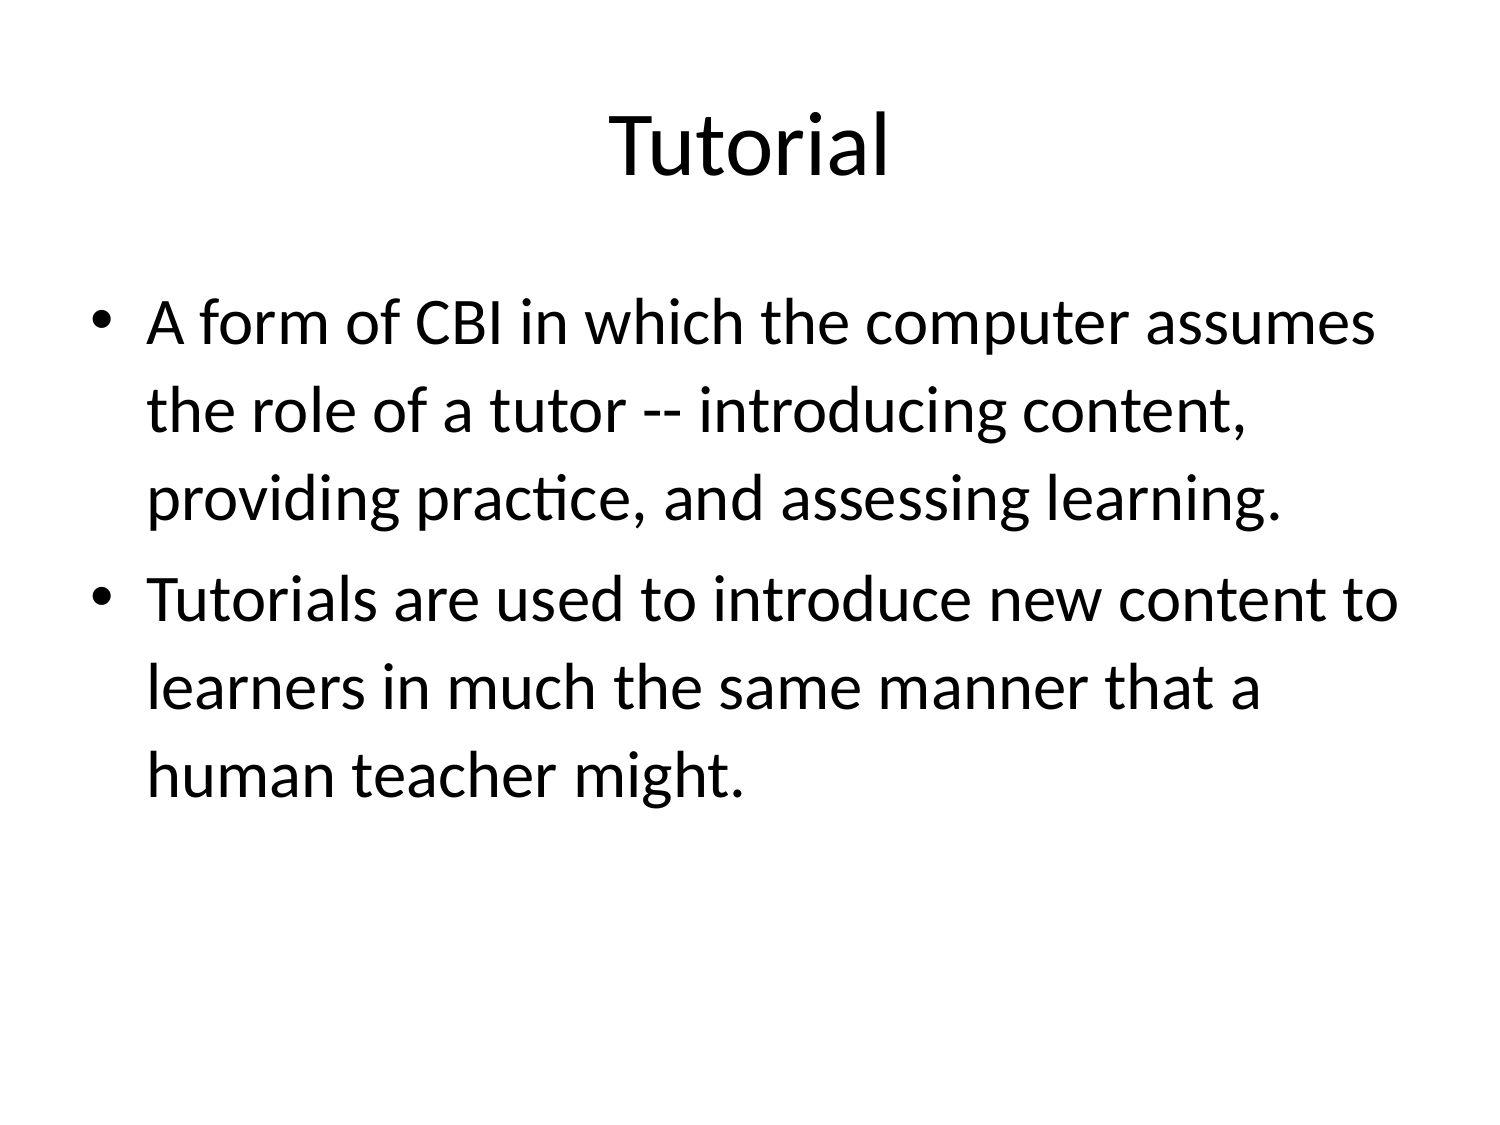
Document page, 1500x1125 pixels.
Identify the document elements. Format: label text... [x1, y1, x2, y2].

list A form of CBI in which the computer assumes the role of a tutor -- introducing content, providing practice, and assessing learning. Tutorials are used to introduce new content to learners in much the same manner that a human teacher might. [75, 262, 1425, 1005]
title Tutorial [75, 45, 1425, 233]
